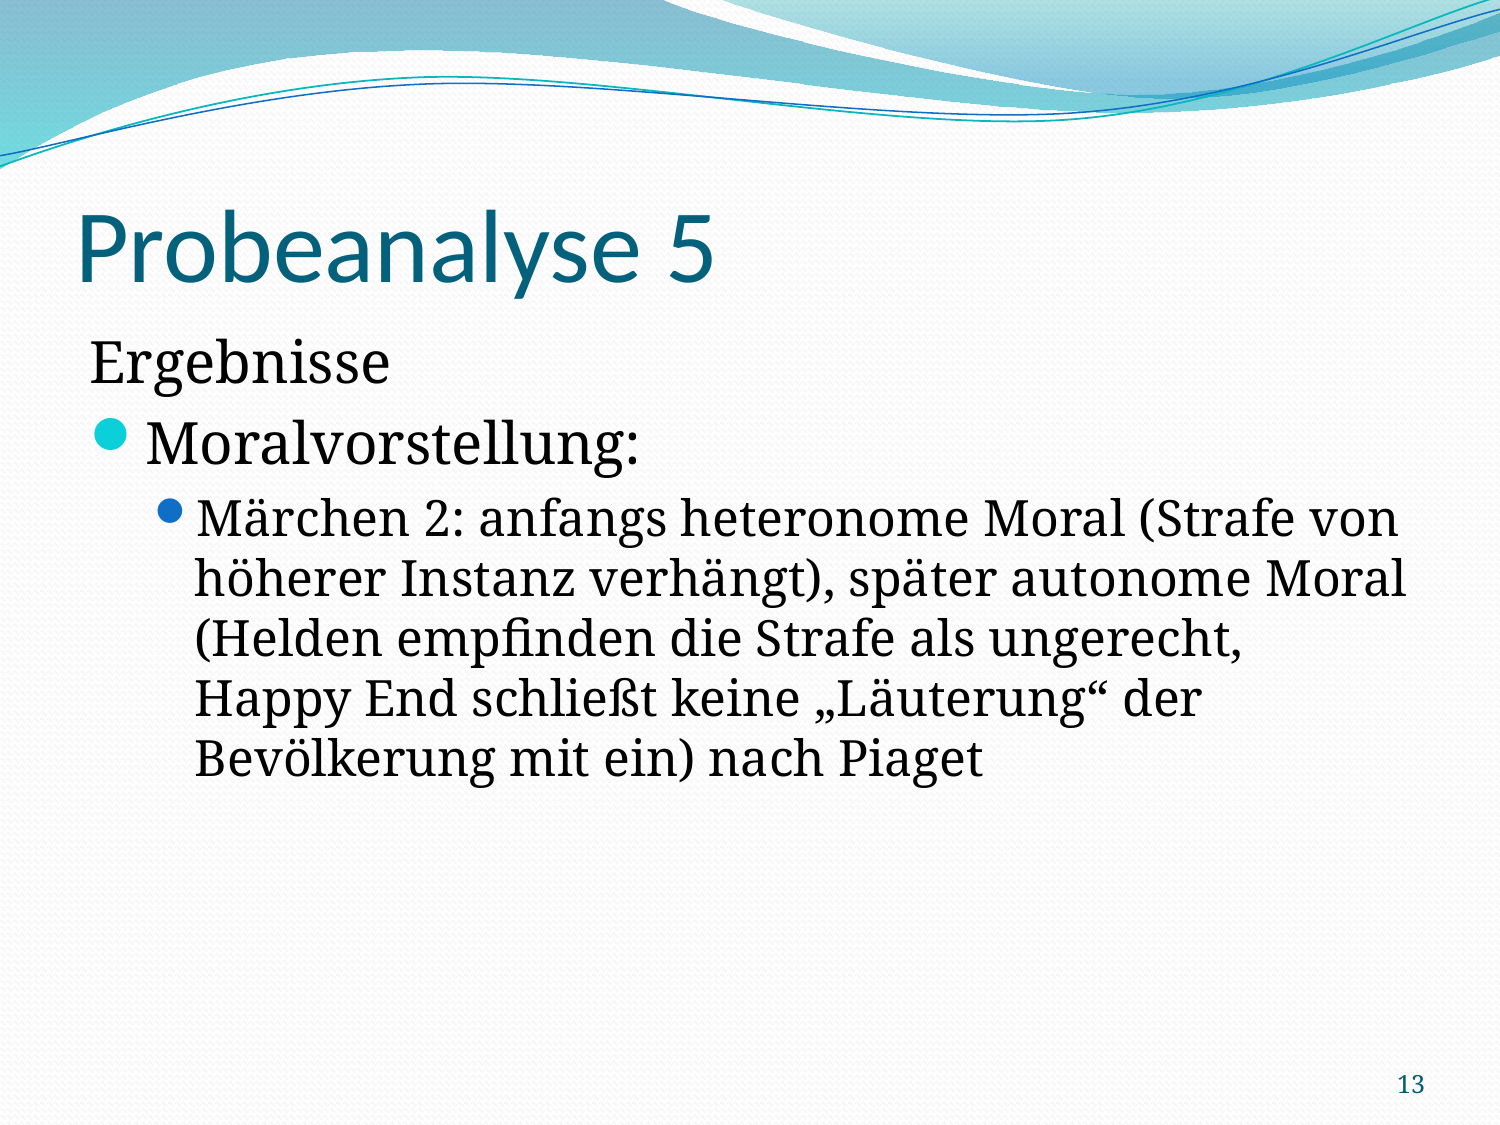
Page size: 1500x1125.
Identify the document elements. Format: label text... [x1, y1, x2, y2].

slide_number 13 [1299, 1042, 1425, 1103]
title Probeanalyse 5 [75, 115, 1425, 303]
list Ergebnisse Moralvorstellung: Märchen 2: anfangs heteronome Moral (Strafe von höherer Instanz verhängt), später autonome Moral (Helden empfinden die Strafe als ungerecht, Happy End schließt keine „Läuterung“ der Bevölkerung mit ein) nach Piaget [75, 317, 1425, 1038]
